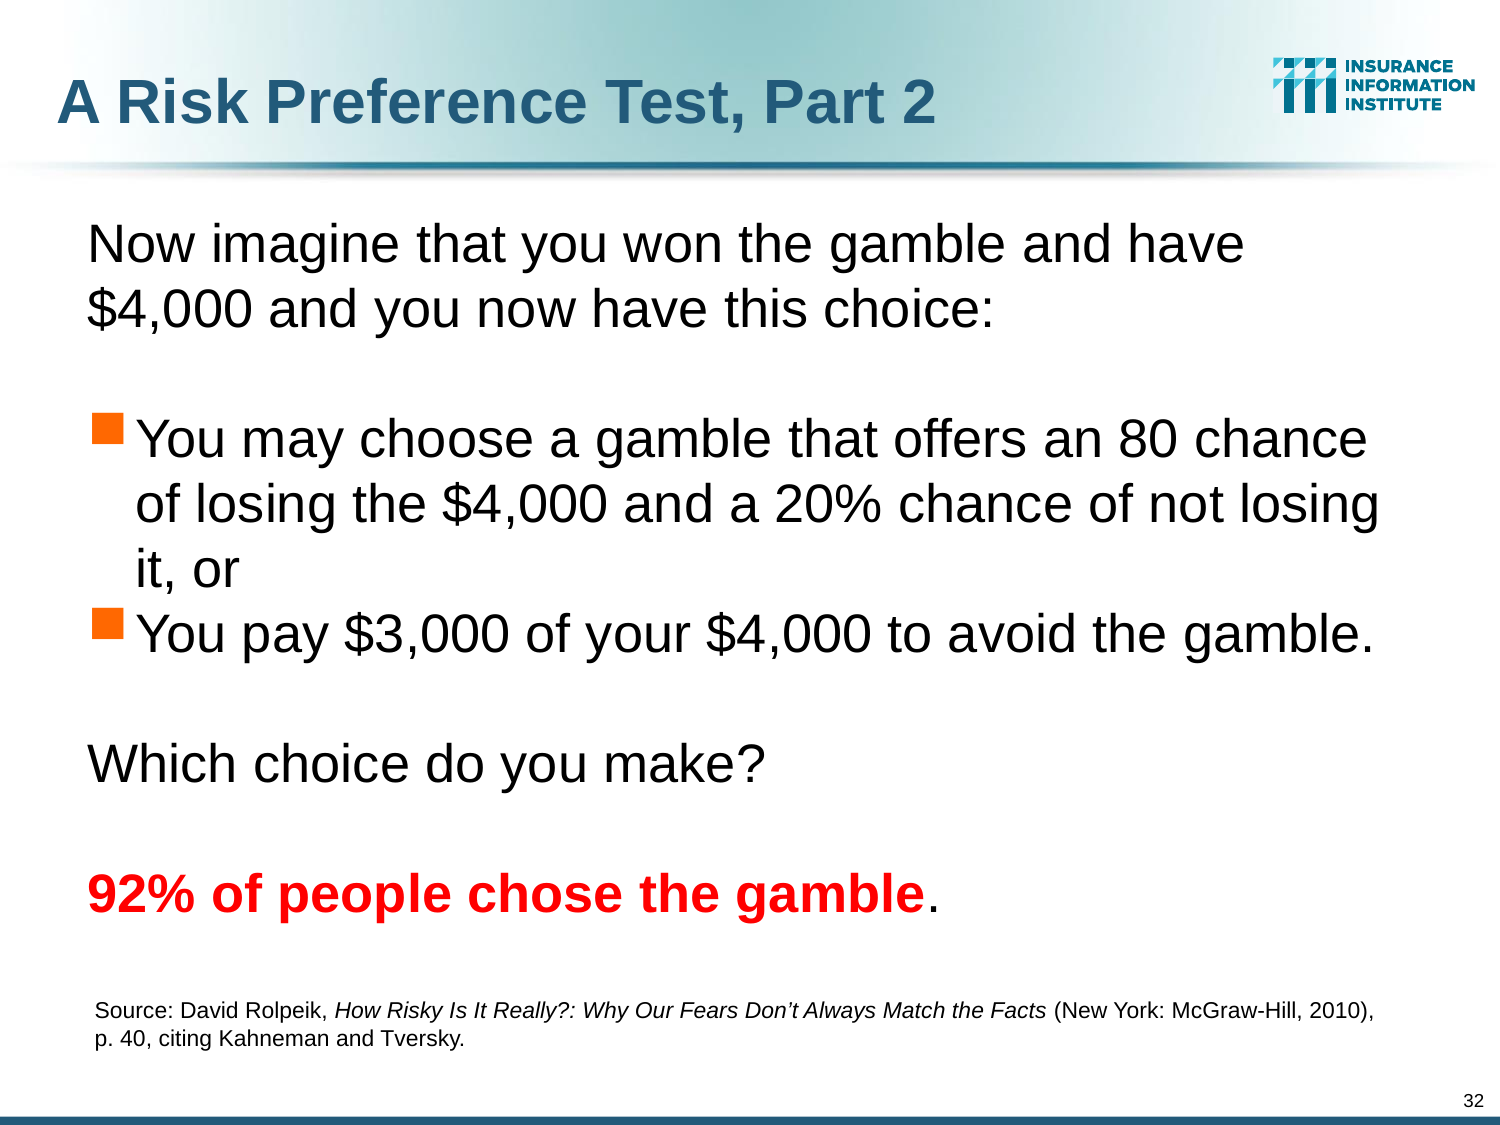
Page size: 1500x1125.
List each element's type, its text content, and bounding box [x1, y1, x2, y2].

text_box A Risk Preference Test, Part 2 [49, 41, 1259, 165]
text_box Source: David Rolpeik, How Risky Is It Really?: Why Our Fears Don’t Always Match the Facts (New York: McGraw-Hill, 2010), p. 40, citing Kahneman and Tversky. [79, 988, 1411, 1059]
list Now imagine that you won the gamble and have $4,000 and you now have this choice: You may choose a gamble that offers an 80 chance of losing the $4,000 and a 20% chance of not losing it, or You pay $3,000 of your $4,000 to avoid the gamble. Which choice do you make? 92% of people chose the gamble. [79, 200, 1421, 1007]
picture [0, 0, 1500, 189]
slide_number 32 [1410, 1091, 1485, 1112]
